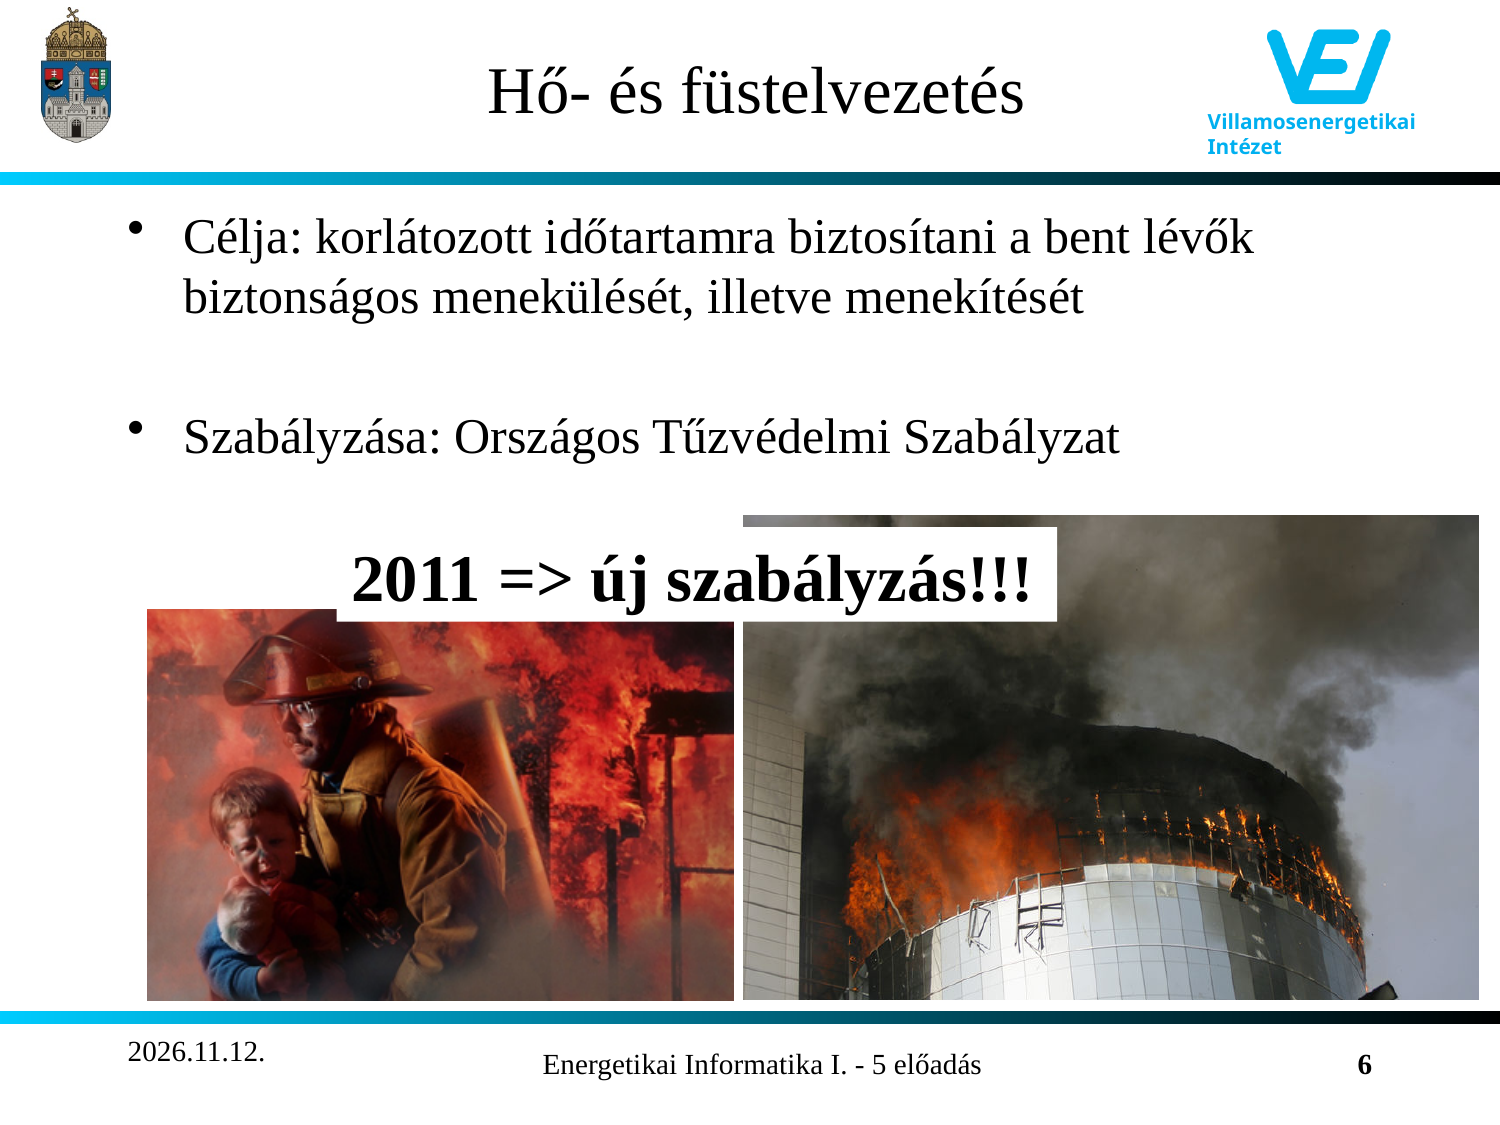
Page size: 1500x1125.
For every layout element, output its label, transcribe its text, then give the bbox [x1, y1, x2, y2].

footer Energetikai Informatika I. - 5 előadás [426, 1037, 1074, 1101]
picture [147, 609, 734, 1001]
picture [1257, 18, 1410, 115]
text_box 2011 => új szabályzás!!! [336, 527, 738, 610]
picture [743, 514, 1479, 1000]
list Célja: korlátozott időtartamra biztosítani a bent lévők biztonságos menekülését, illetve menekítését Szabályzása: Országos Tűzvédelmi Szabályzat [111, 196, 1388, 988]
picture [41, 7, 111, 143]
slide_number 6 [1074, 1037, 1388, 1101]
title Hő- és füstelvezetés [194, 42, 1320, 131]
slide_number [112, 1024, 426, 1101]
